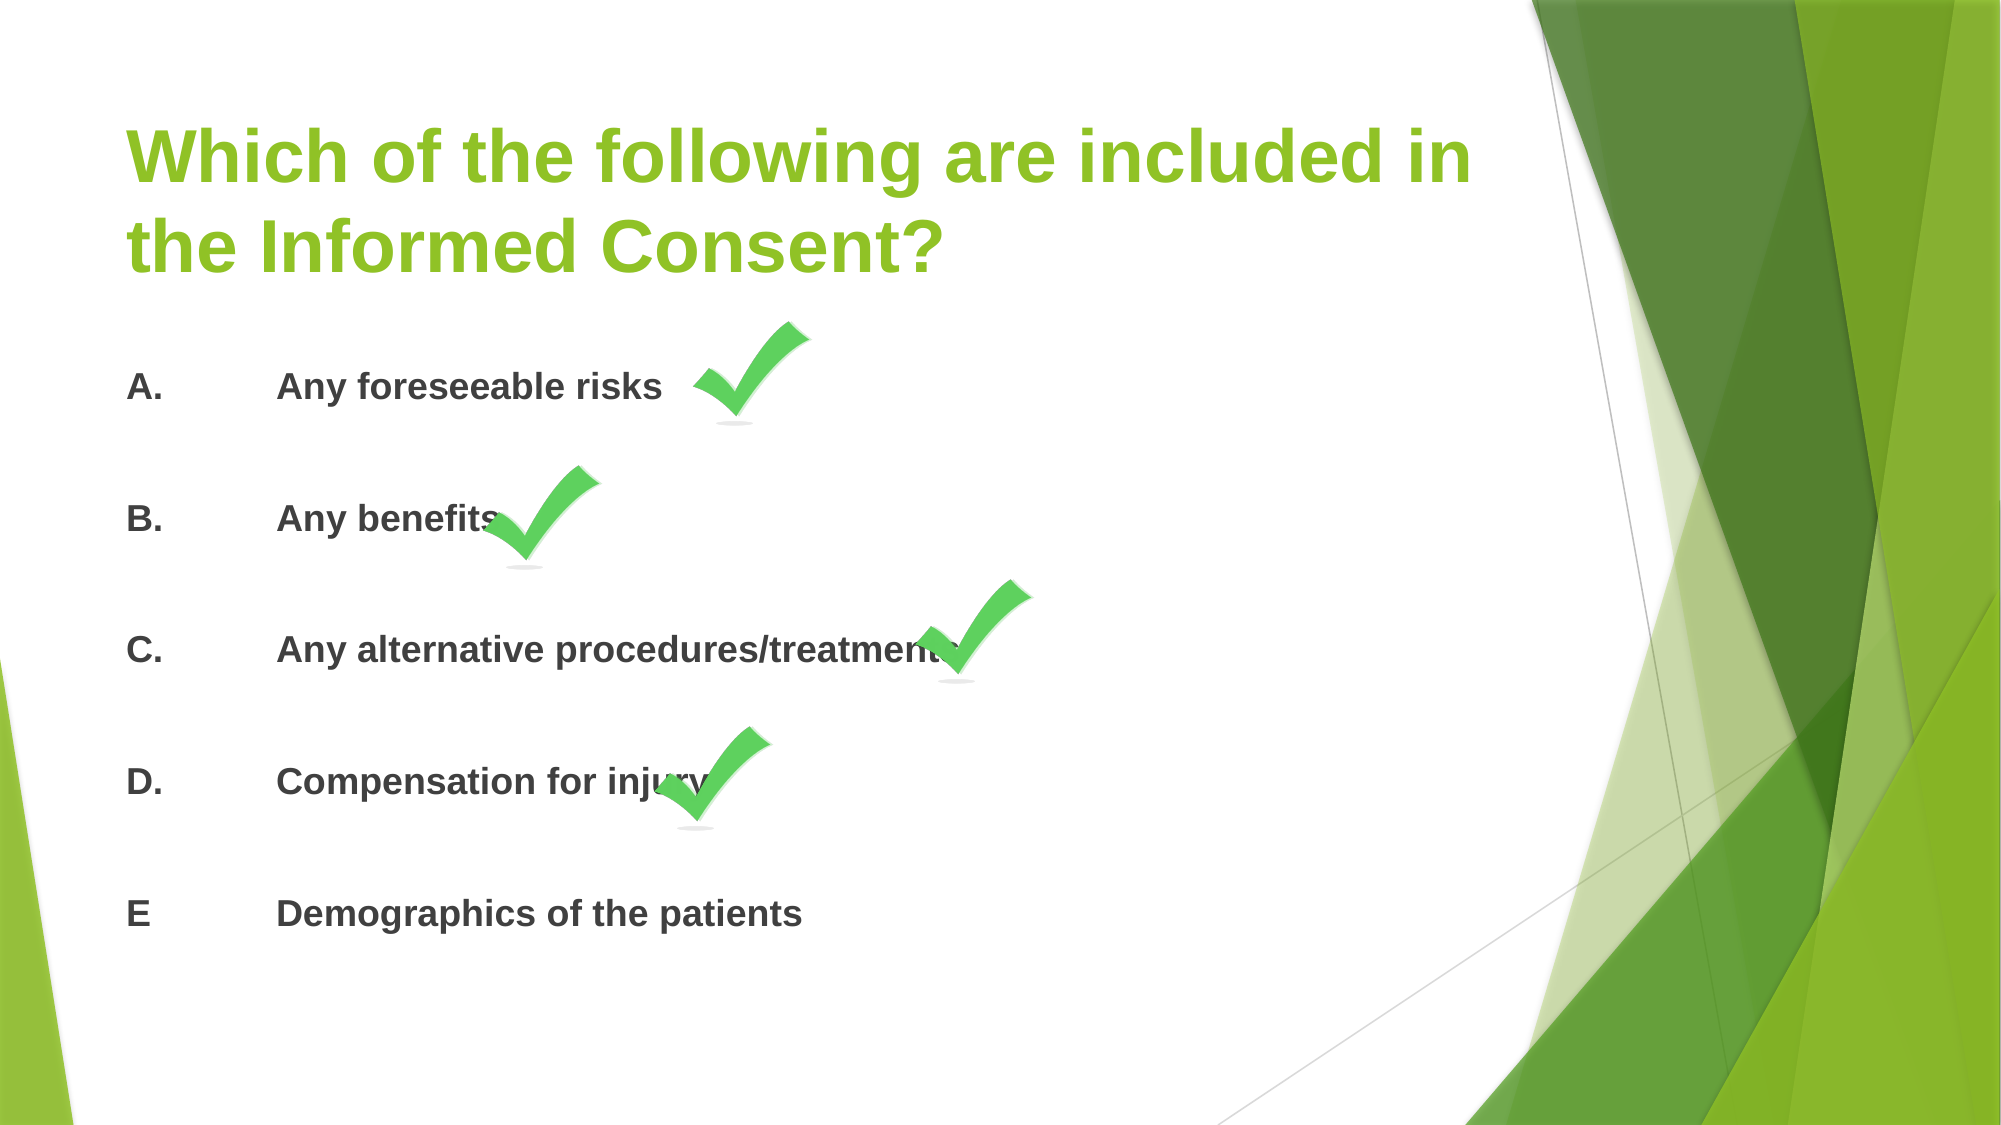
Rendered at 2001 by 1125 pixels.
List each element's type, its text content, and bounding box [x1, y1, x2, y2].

picture [648, 721, 778, 837]
picture [687, 316, 817, 431]
list A. Any foreseeable risks B. Any benefits C. Any alternative procedures/treatments D. Compensation for injury E Demographics of the patients [111, 354, 1522, 992]
title Which of the following are included in the Informed Consent? [111, 99, 1522, 317]
picture [909, 574, 1039, 690]
picture [478, 460, 608, 576]
